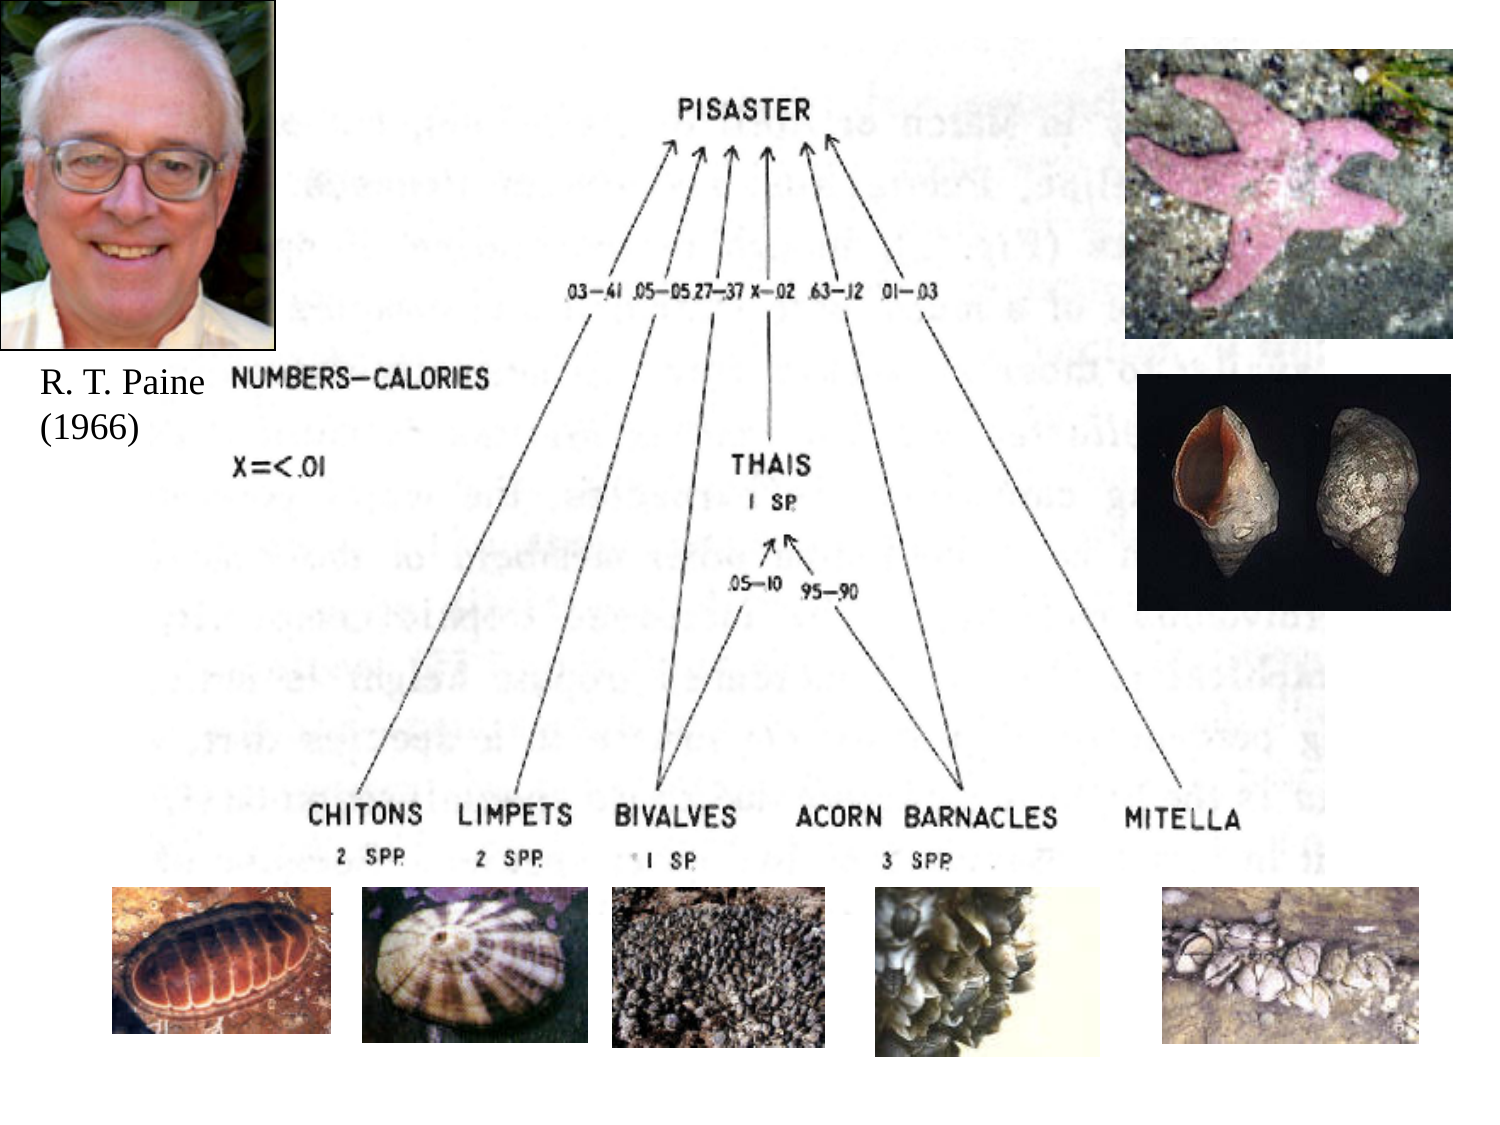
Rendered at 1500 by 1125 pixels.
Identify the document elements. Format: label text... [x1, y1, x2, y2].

text_box R. T. Paine (1966) [24, 360, 144, 455]
picture [0, 0, 1453, 1057]
